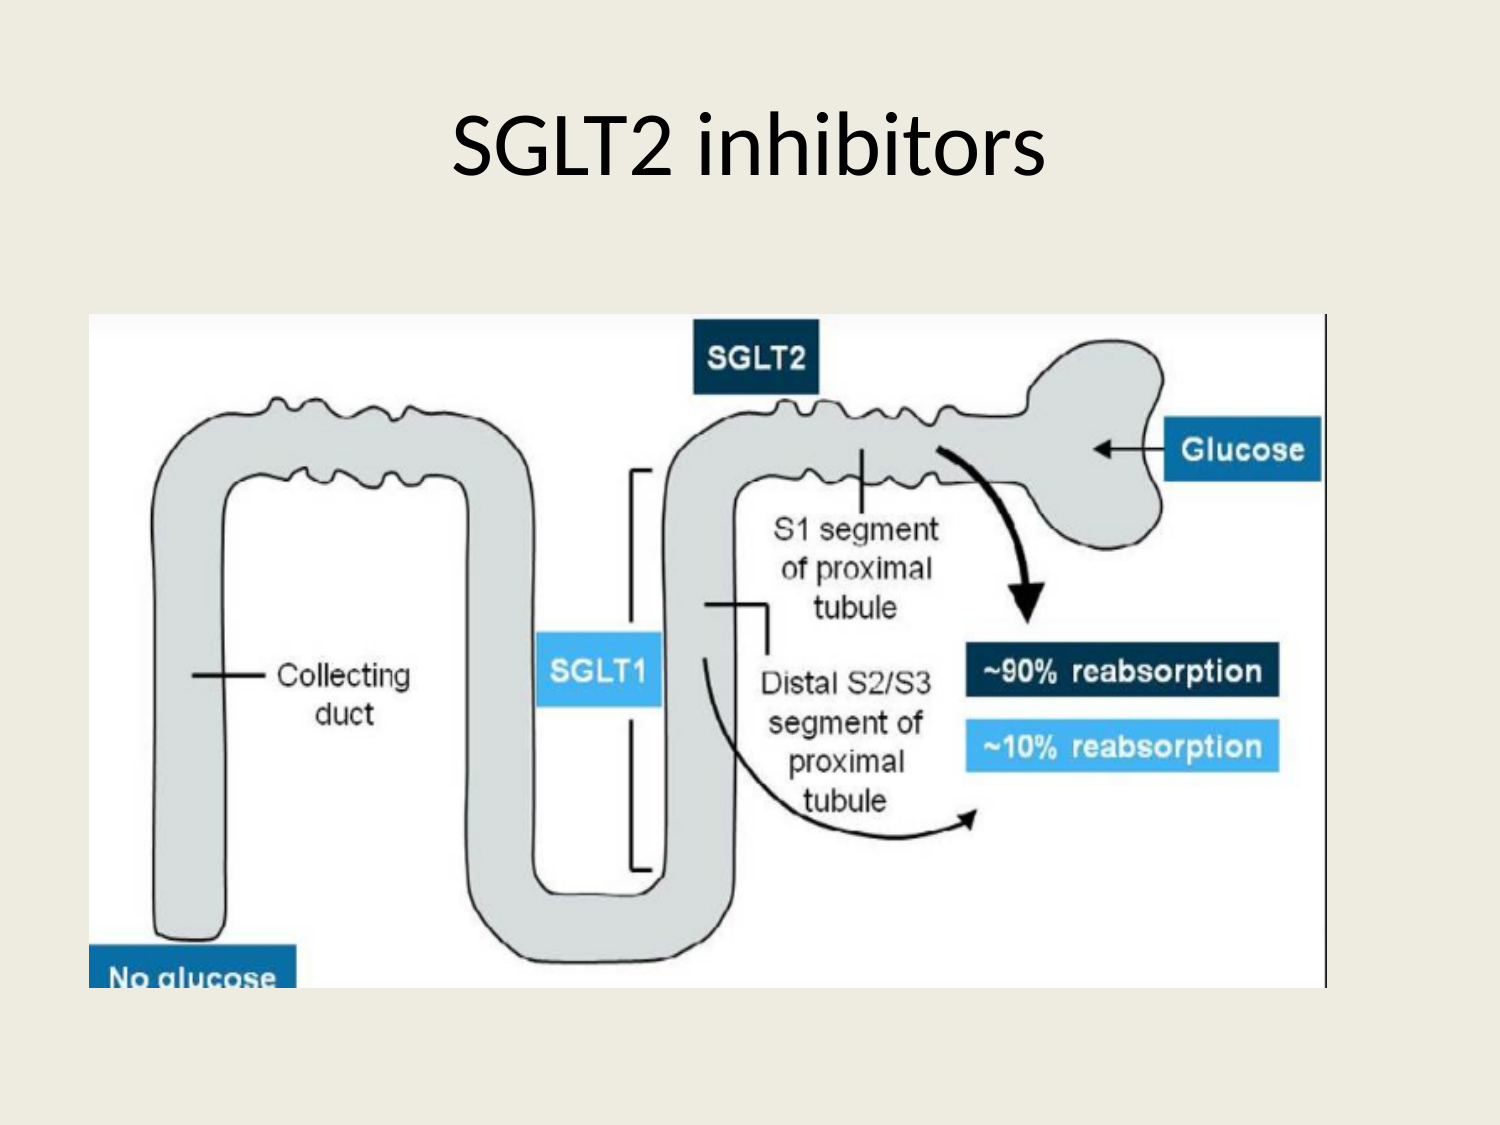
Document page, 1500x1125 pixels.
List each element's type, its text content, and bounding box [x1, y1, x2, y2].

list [89, 314, 1327, 988]
title SGLT2 inhibitors [75, 45, 1425, 233]
